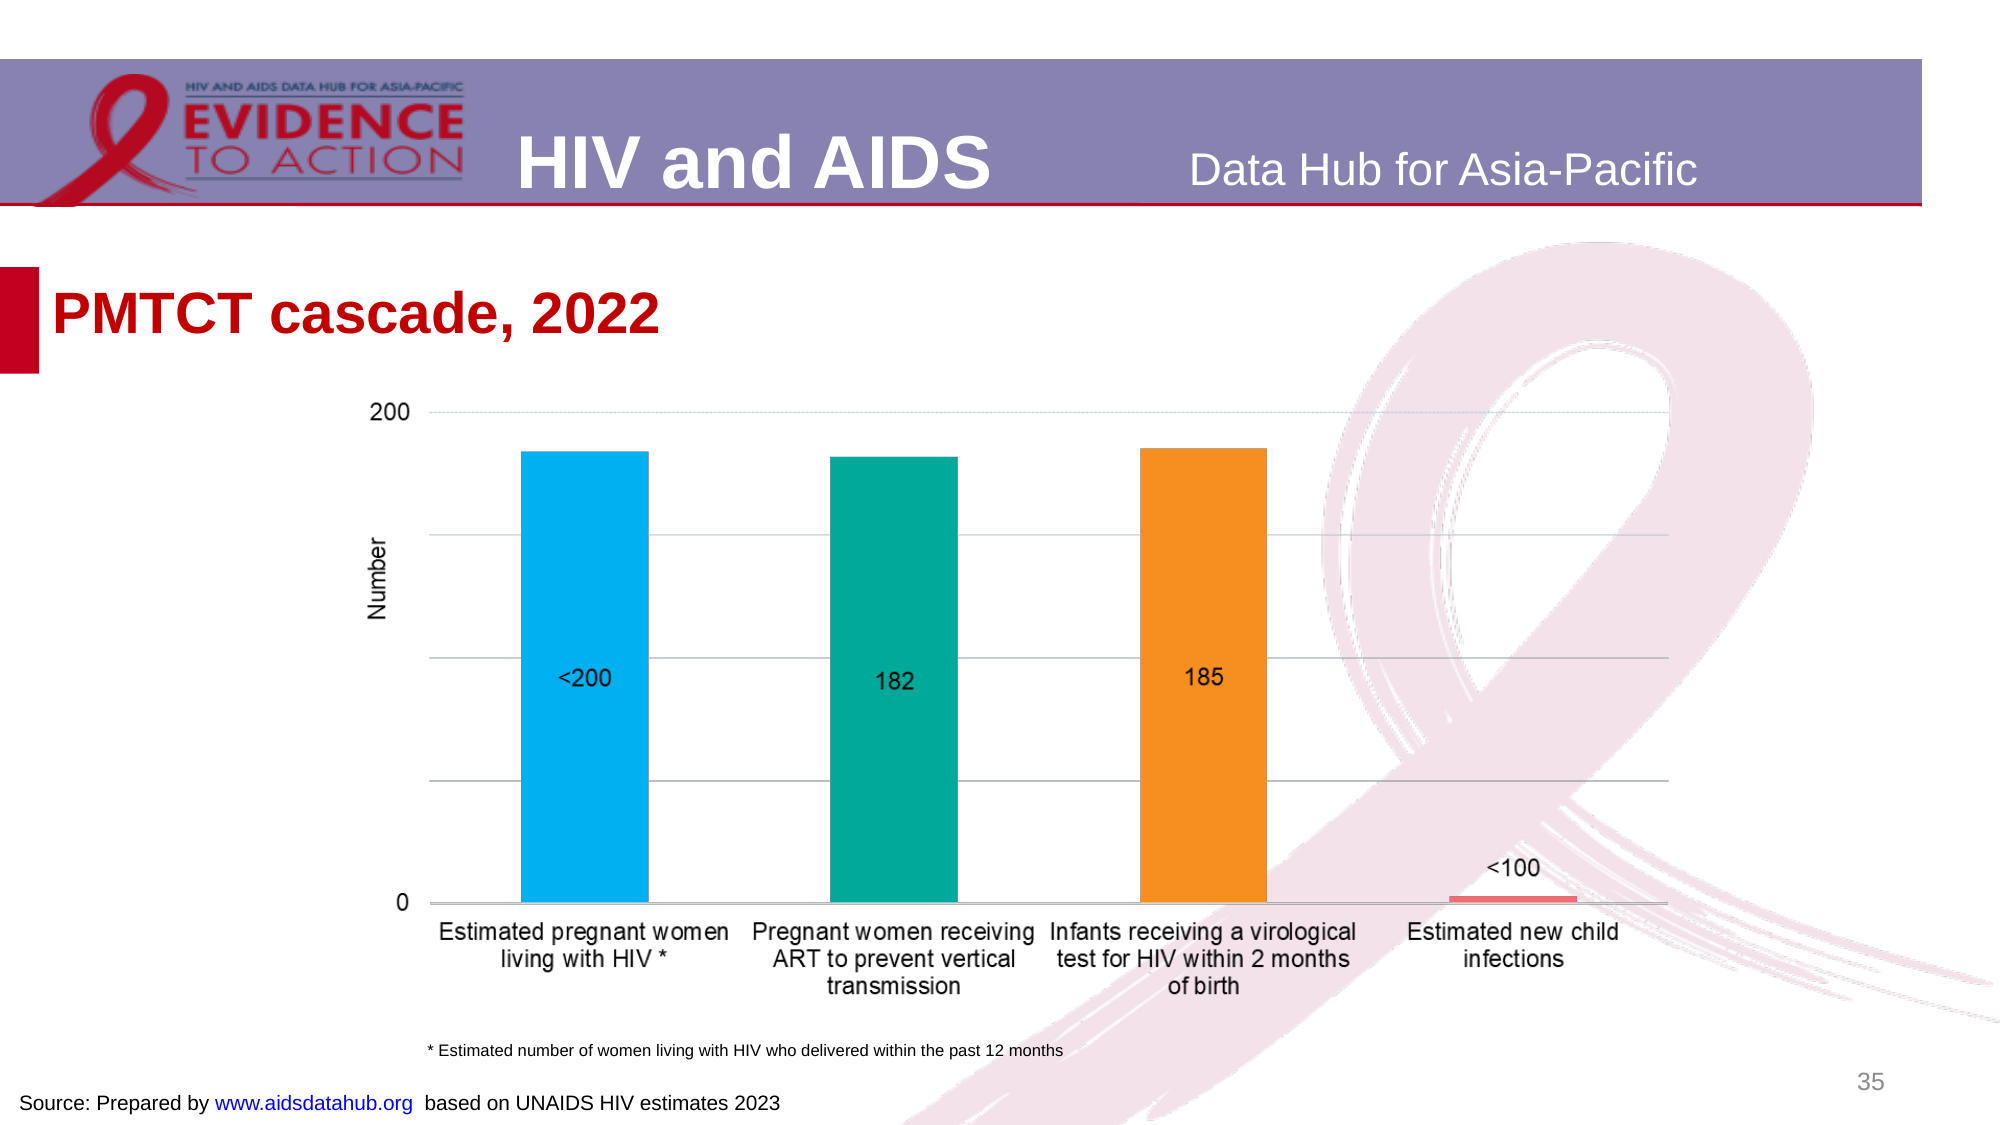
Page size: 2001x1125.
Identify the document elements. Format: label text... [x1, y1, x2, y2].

picture [308, 181, 2000, 1125]
slide_number 35 [1781, 1042, 1900, 1103]
picture [11, 74, 469, 207]
text_box Source: Prepared by www.aidsdatahub.org based on UNAIDS HIV estimates 2023 [0, 1080, 1816, 1125]
text_box * Estimated number of women living with HIV who delivered within the past 12 months [412, 1032, 1111, 1068]
title PMTCT cascade, 2022 [37, 267, 1876, 351]
